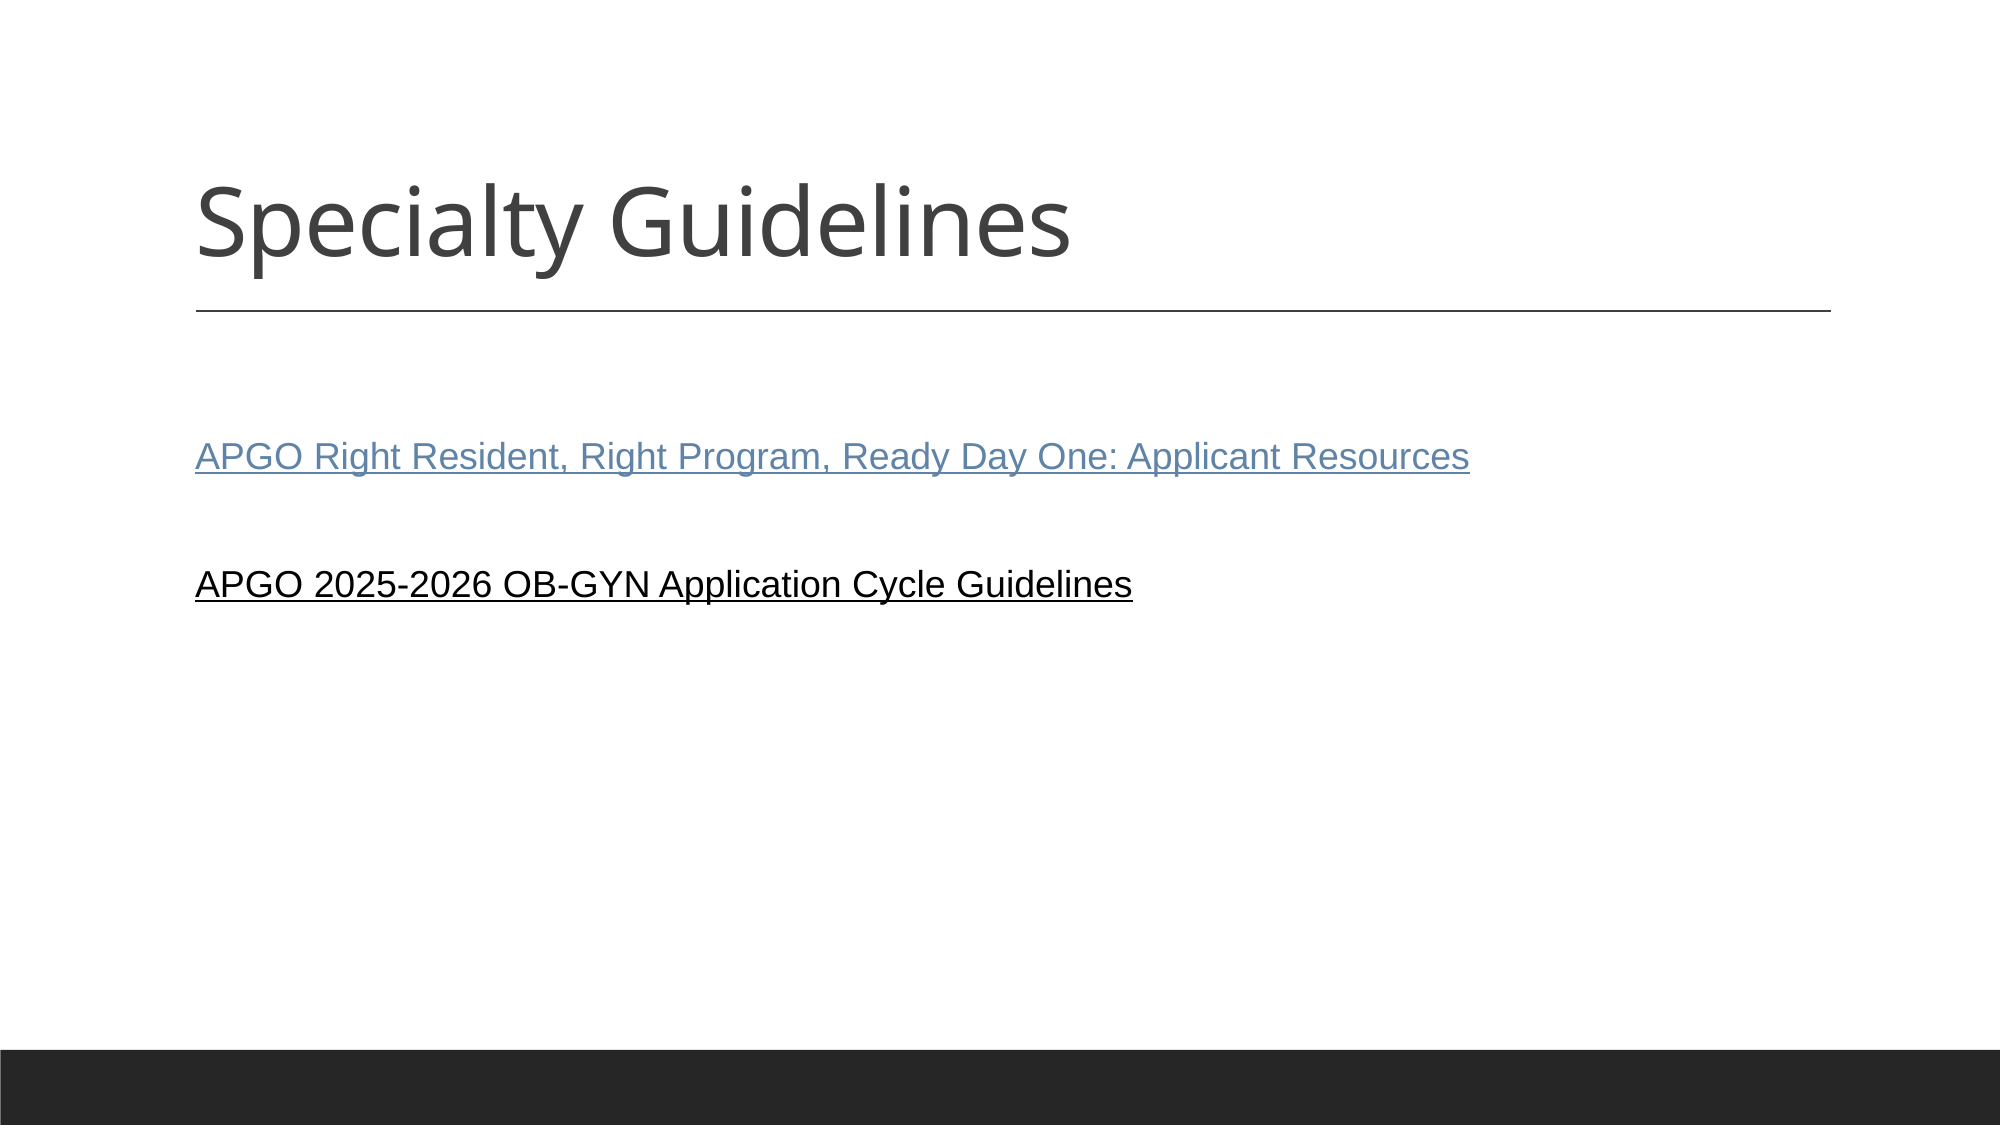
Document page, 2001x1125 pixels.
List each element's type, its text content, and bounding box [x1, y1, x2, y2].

title Specialty Guidelines [180, 47, 1830, 285]
list APGO Right Resident, Right Program, Ready Day One: Applicant Resources APGO 2025-2026 OB-GYN Application Cycle Guidelines [180, 345, 1830, 963]
